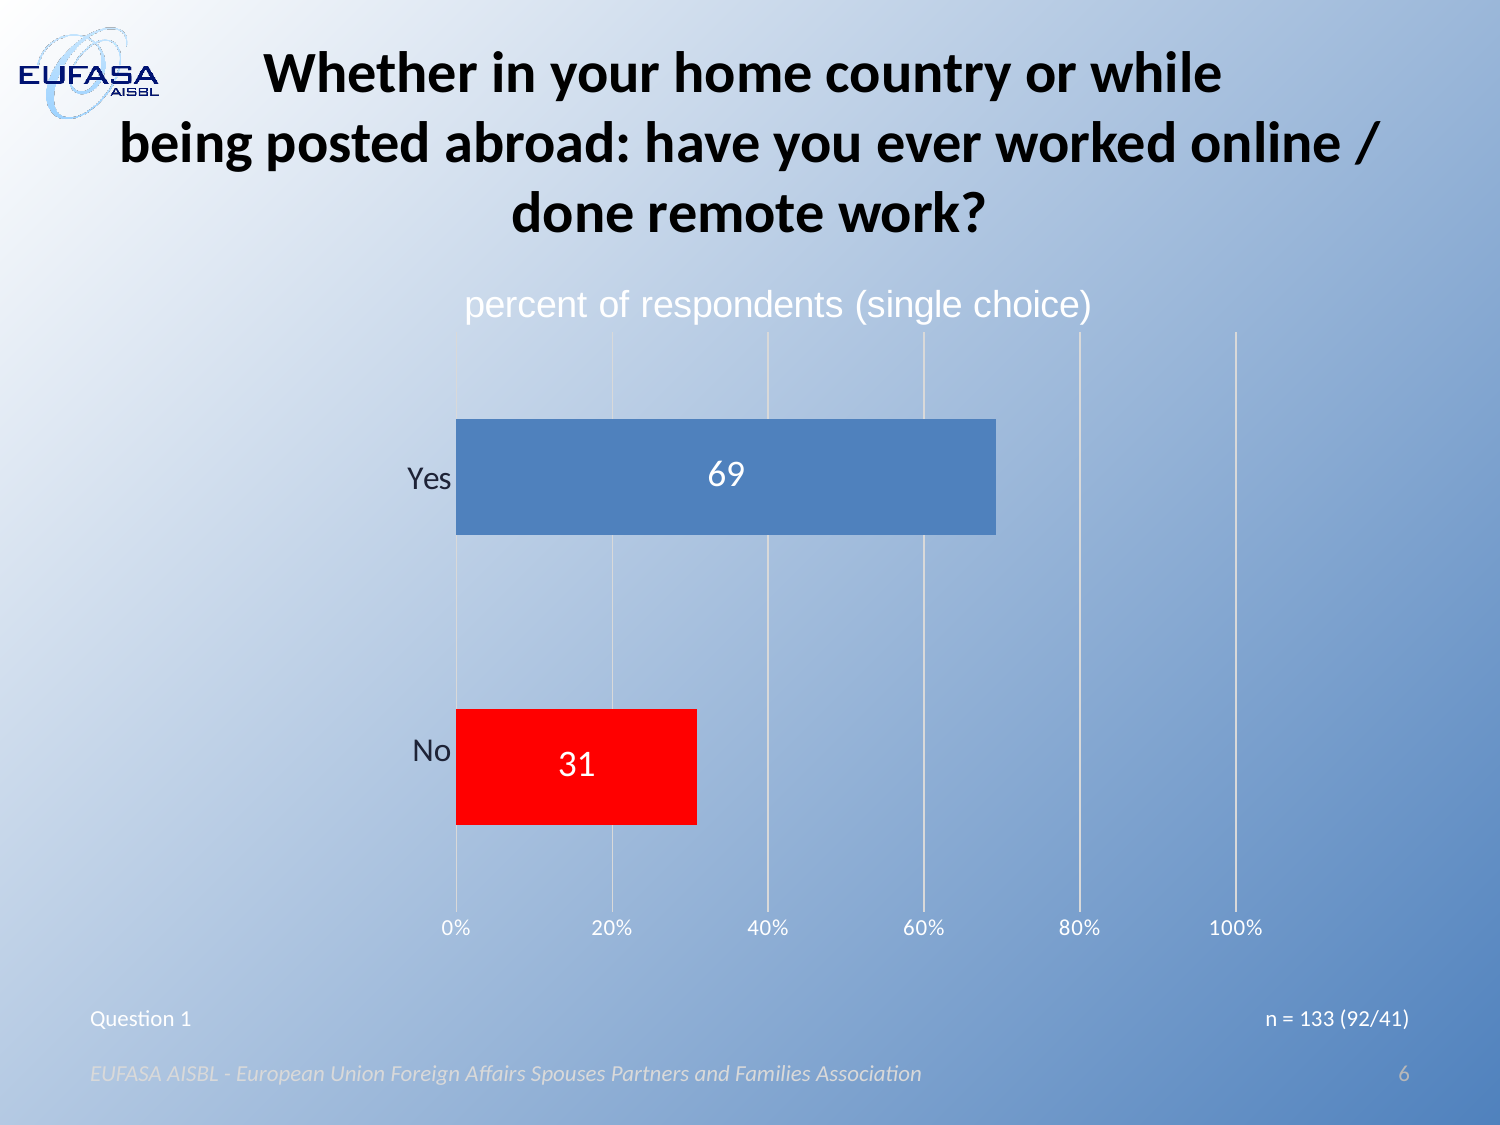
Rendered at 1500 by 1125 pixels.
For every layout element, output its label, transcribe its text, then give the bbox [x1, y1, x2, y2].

title Whether in your home country or while being posted abroad: have you ever worked online / done remote work? [75, 45, 1425, 233]
text_box n = 133 (92/41) [1216, 1012, 1425, 1059]
chart [74, 262, 1426, 1006]
picture [4, 0, 175, 160]
footer EUFASA AISBL - European Union Foreign Affairs Spouses Partners and Families Association [75, 1042, 1058, 1103]
slide_number 6 [1074, 1042, 1425, 1103]
text_box Question 1 [75, 1013, 284, 1059]
